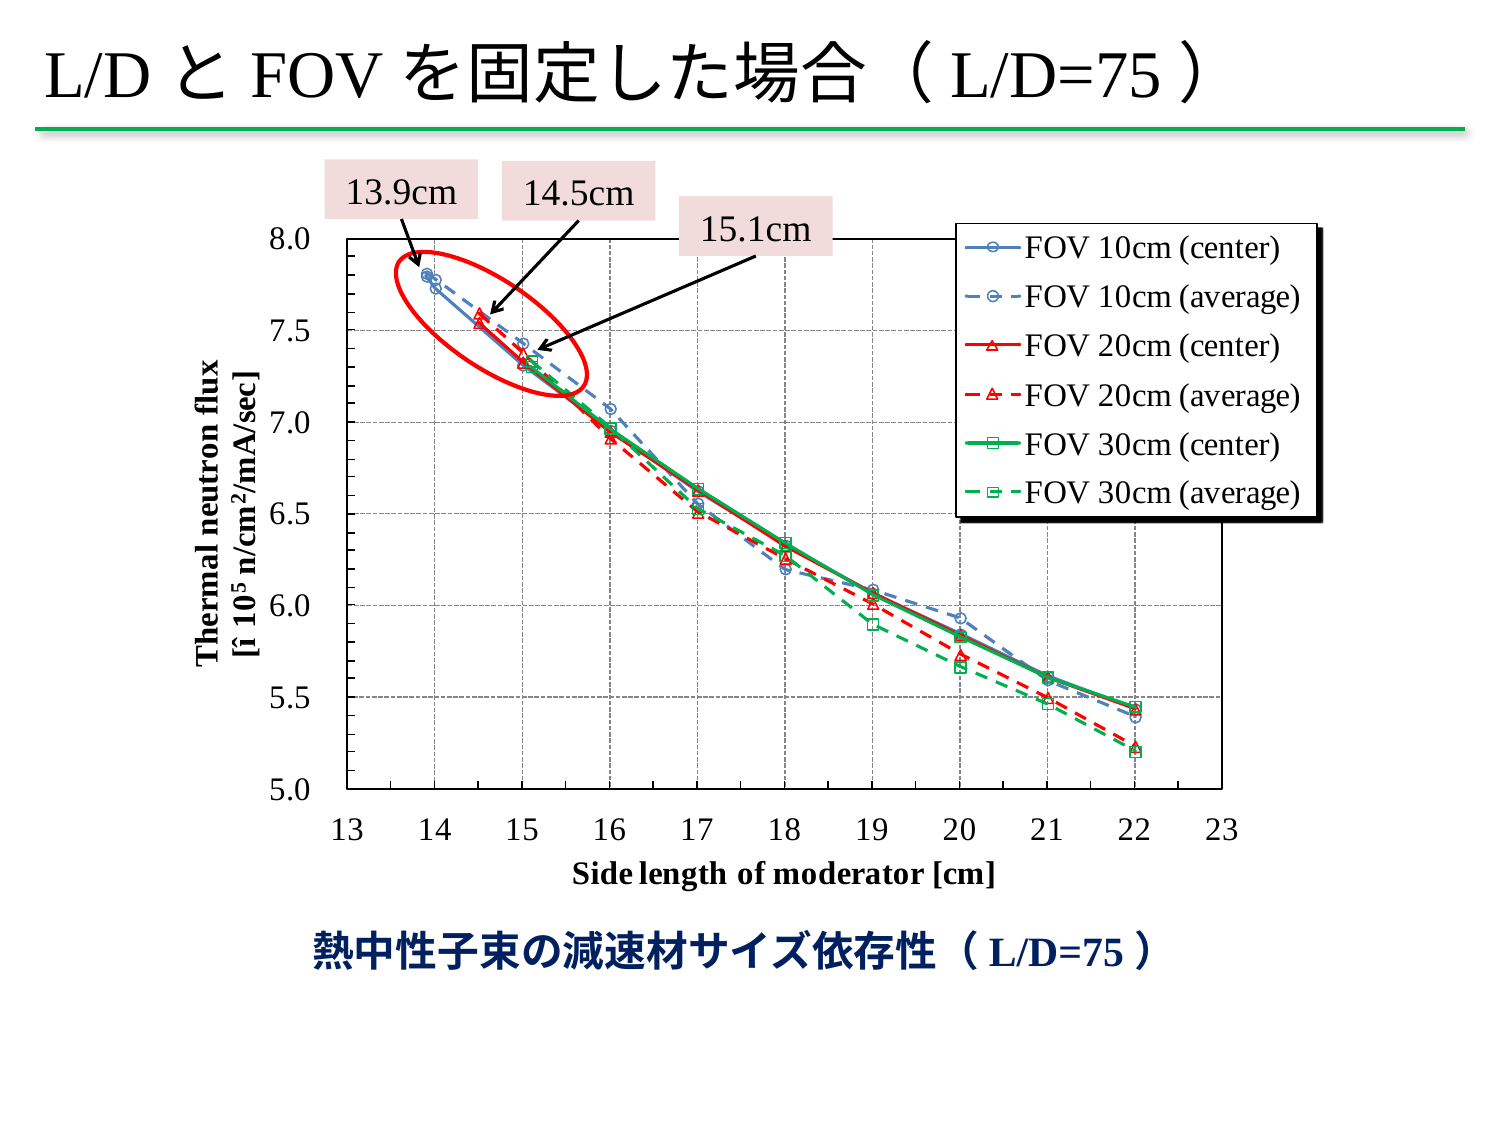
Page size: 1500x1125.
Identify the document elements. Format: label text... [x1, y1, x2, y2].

text_box 14.5cm [501, 160, 656, 205]
text_box 熱中性子束の減速材サイズ依存性（L/D=75） [230, 926, 1258, 982]
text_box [537, 256, 757, 350]
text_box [489, 221, 579, 315]
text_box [401, 219, 420, 268]
text_box 15.1cm [679, 196, 833, 205]
title L/DとFOVを固定した場合（L/D=75） [29, 23, 1459, 119]
text_box 13.9cm [324, 159, 479, 205]
picture [158, 206, 1342, 919]
